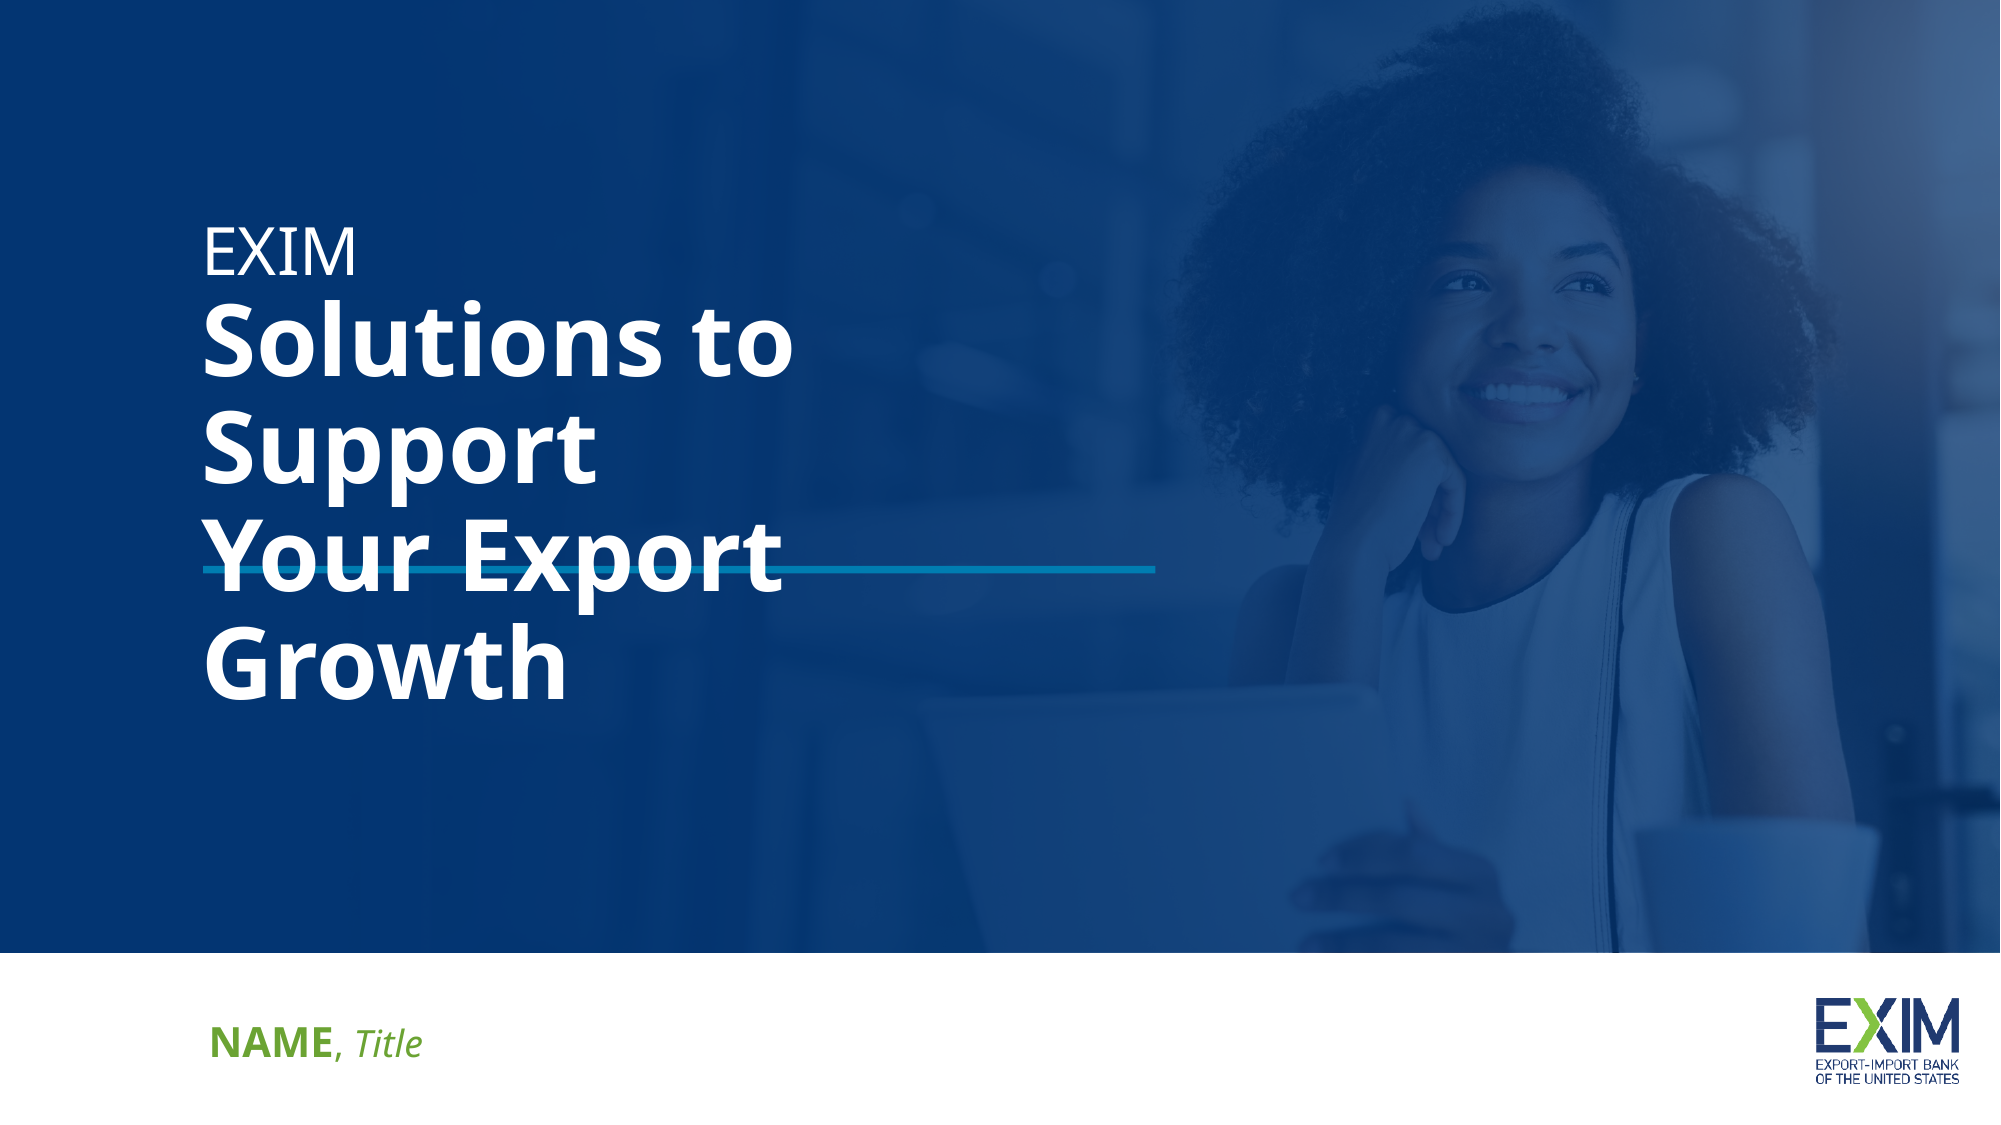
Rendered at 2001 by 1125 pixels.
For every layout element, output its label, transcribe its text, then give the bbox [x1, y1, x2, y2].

text_box NAME, Title [193, 1008, 1197, 1073]
picture [1815, 998, 1959, 1084]
picture [0, 0, 2000, 953]
